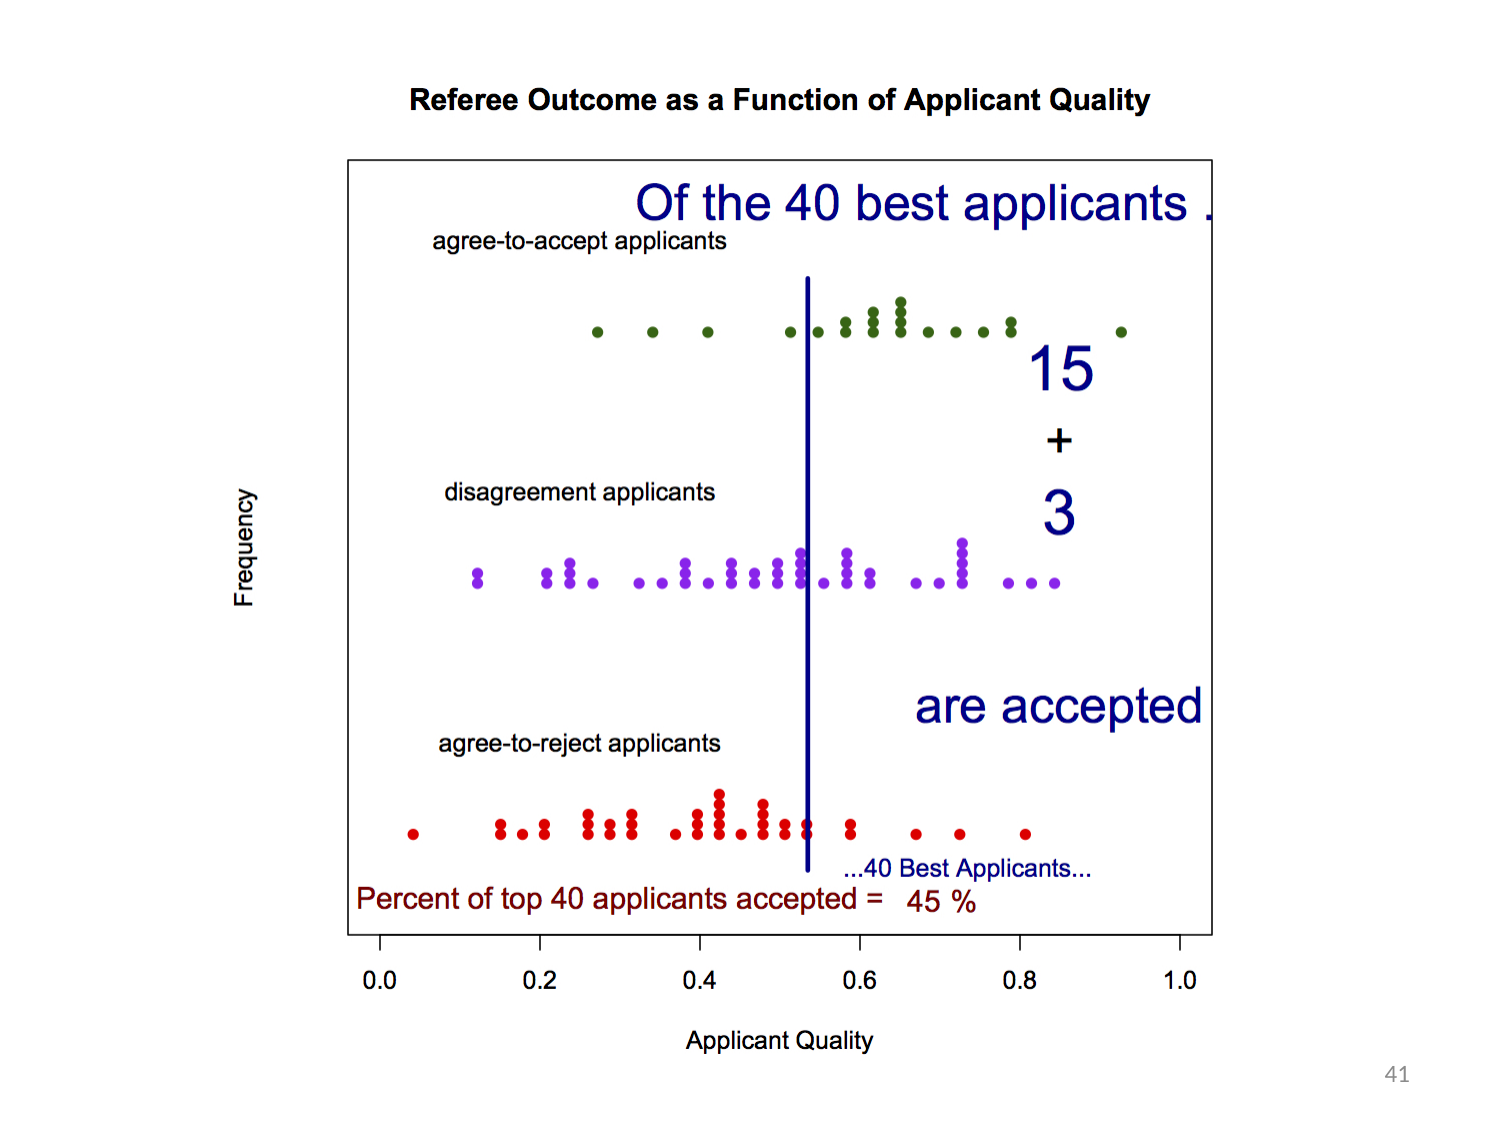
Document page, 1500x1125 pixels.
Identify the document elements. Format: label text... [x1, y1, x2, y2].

picture [224, 37, 1276, 1088]
slide_number 41 [1074, 1042, 1425, 1103]
